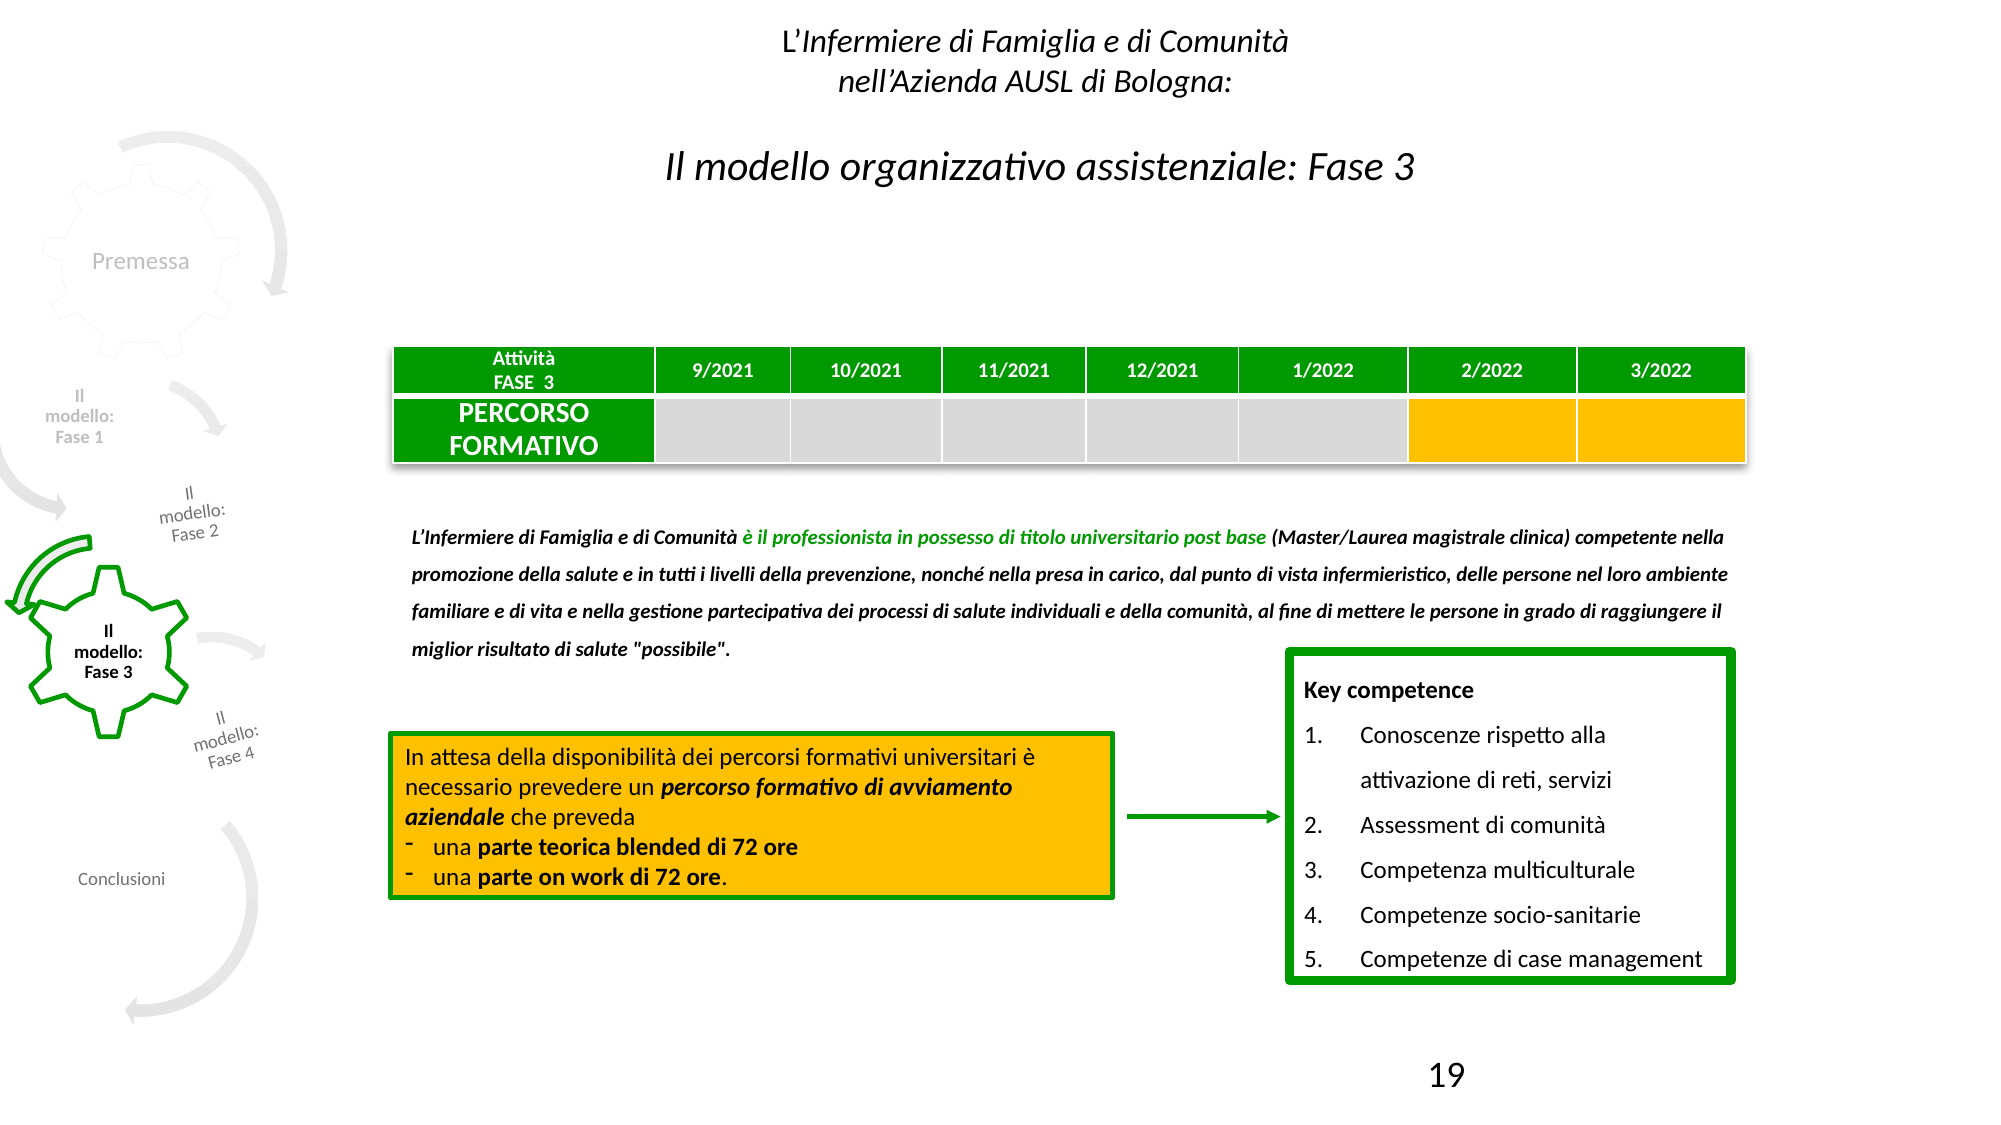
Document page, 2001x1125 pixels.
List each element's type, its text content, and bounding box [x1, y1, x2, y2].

text_box In attesa della disponibilità dei percorsi formativi universitari è necessario prevedere un percorso formativo di avviamento aziendale che preveda una parte teorica blended di 72 ore una parte on work di 72 ore. [390, 733, 1113, 898]
table_cell [1239, 399, 1407, 462]
table_cell [943, 399, 1085, 462]
table_cell [1578, 399, 1745, 462]
text_box L’Infermiere di Famiglia e di Comunità è il professionista in possesso di titolo universitario post base (Master/Laurea magistrale clinica) competente nella promozione della salute e in tutti i livelli della prevenzione, nonché nella presa in carico, dal punto di vista infermieristico, delle persone nel loro ambiente familiare e di vita e nella gestione partecipativa dei processi di salute individuali e della comunità, al fine di mettere le persone in grado di raggiungere il miglior risultato di salute "possibile". [397, 503, 1746, 713]
table_cell [1087, 399, 1238, 462]
table_cell [1409, 399, 1576, 462]
table_header 1/2022 [1239, 347, 1407, 393]
slide_number 19 [1412, 1042, 1863, 1103]
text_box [0, 565, 341, 1055]
table_header 12/2021 [1087, 347, 1238, 393]
table_header Attività FASE 3 [394, 347, 654, 393]
table_cell [656, 399, 790, 462]
table_header 10/2021 [791, 347, 941, 393]
table_cell PERCORSO FORMATIVO [394, 399, 654, 462]
text_box Key competence Conoscenze rispetto alla attivazione di reti, servizi Assessment di comunità Competenza multiculturale Competenze socio-sanitarie Competenze di case management [1289, 651, 1731, 981]
table_header 2/2022 [1409, 347, 1576, 393]
text_box L’Infermiere di Famiglia e di Comunità nell’Azienda AUSL di Bologna: Il modello organizzativo assistenziale: Fase 3 [362, 11, 1718, 197]
table_header 9/2021 [656, 347, 790, 393]
table_header 11/2021 [943, 347, 1085, 393]
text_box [0, 148, 363, 671]
table_header 3/2022 [1578, 347, 1745, 393]
table_cell [791, 399, 941, 462]
